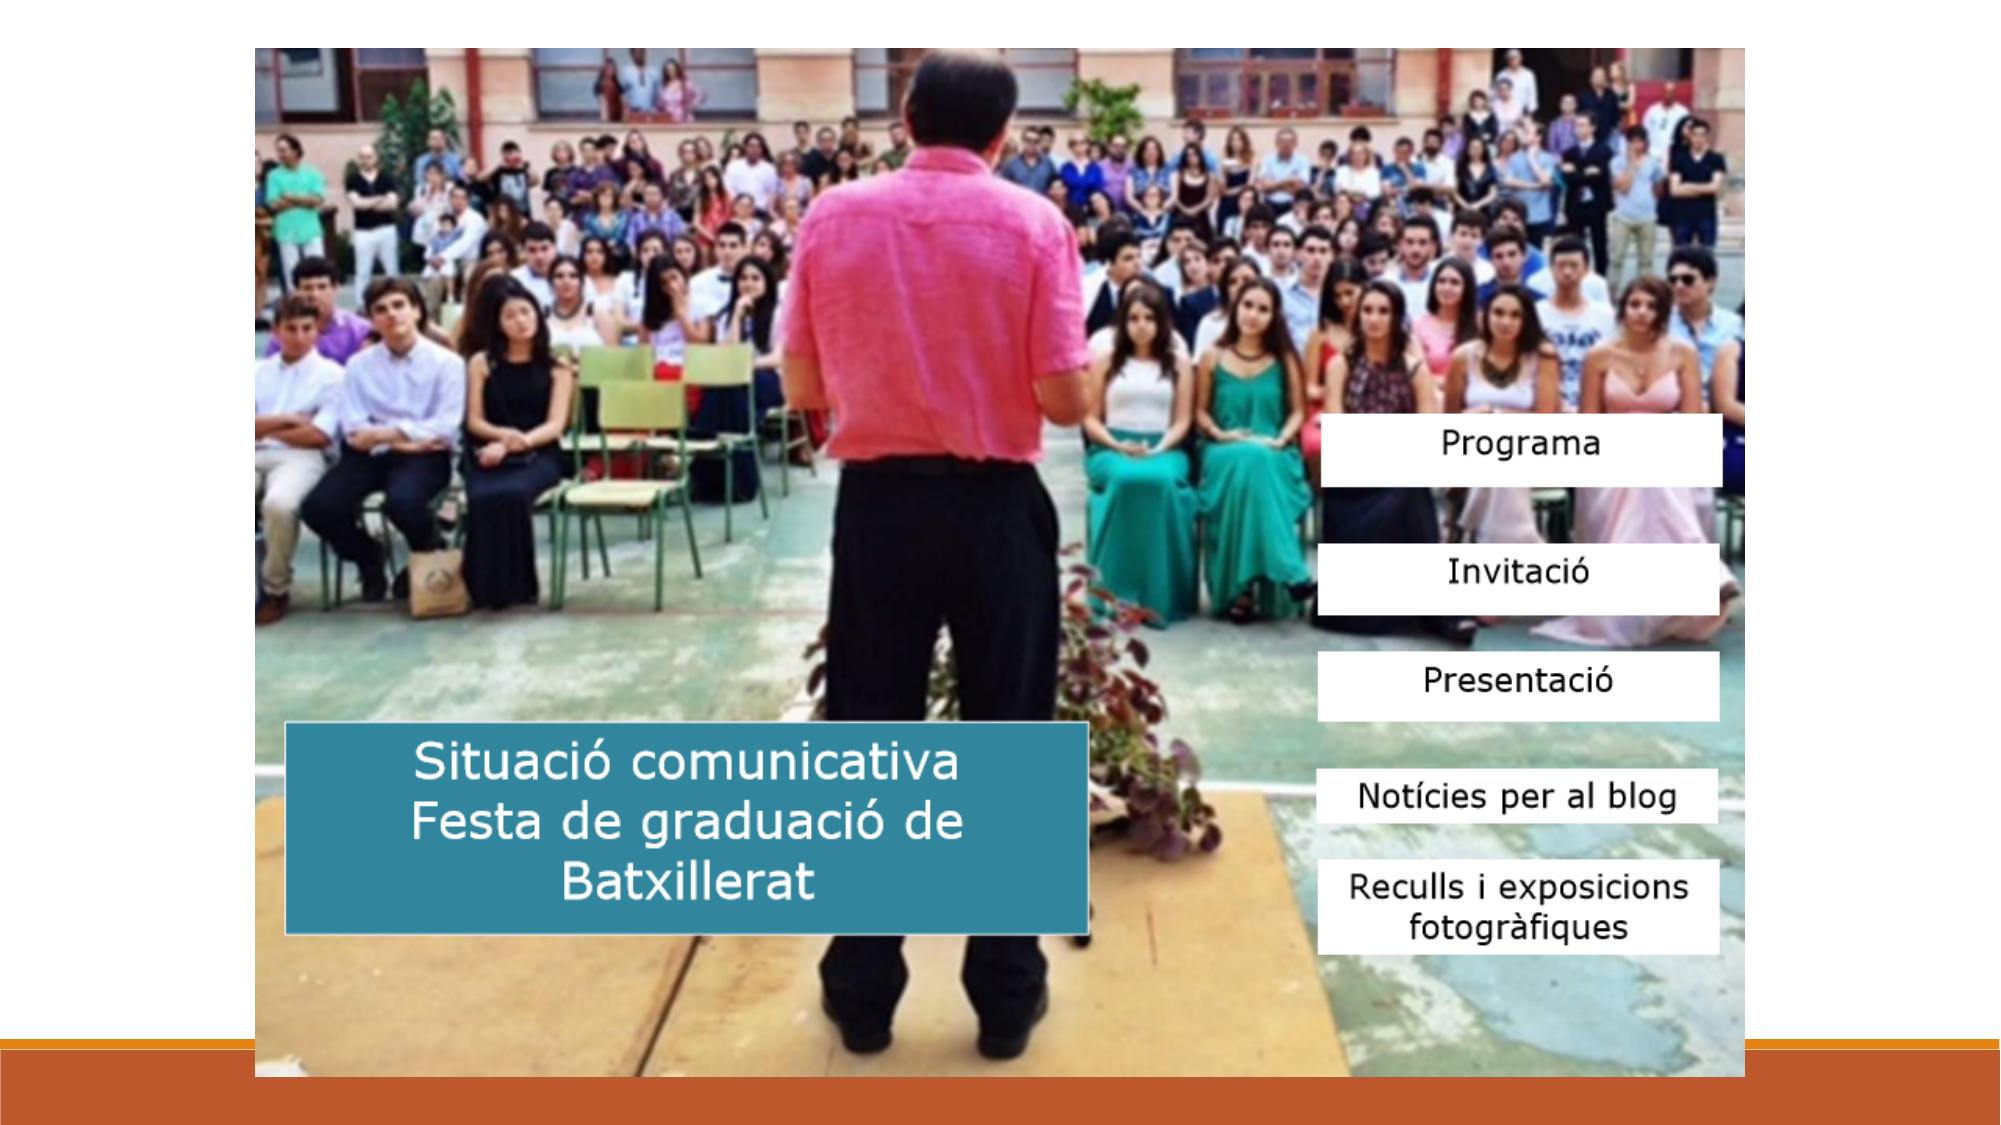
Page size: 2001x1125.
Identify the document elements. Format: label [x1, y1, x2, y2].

picture [254, 47, 1746, 1078]
